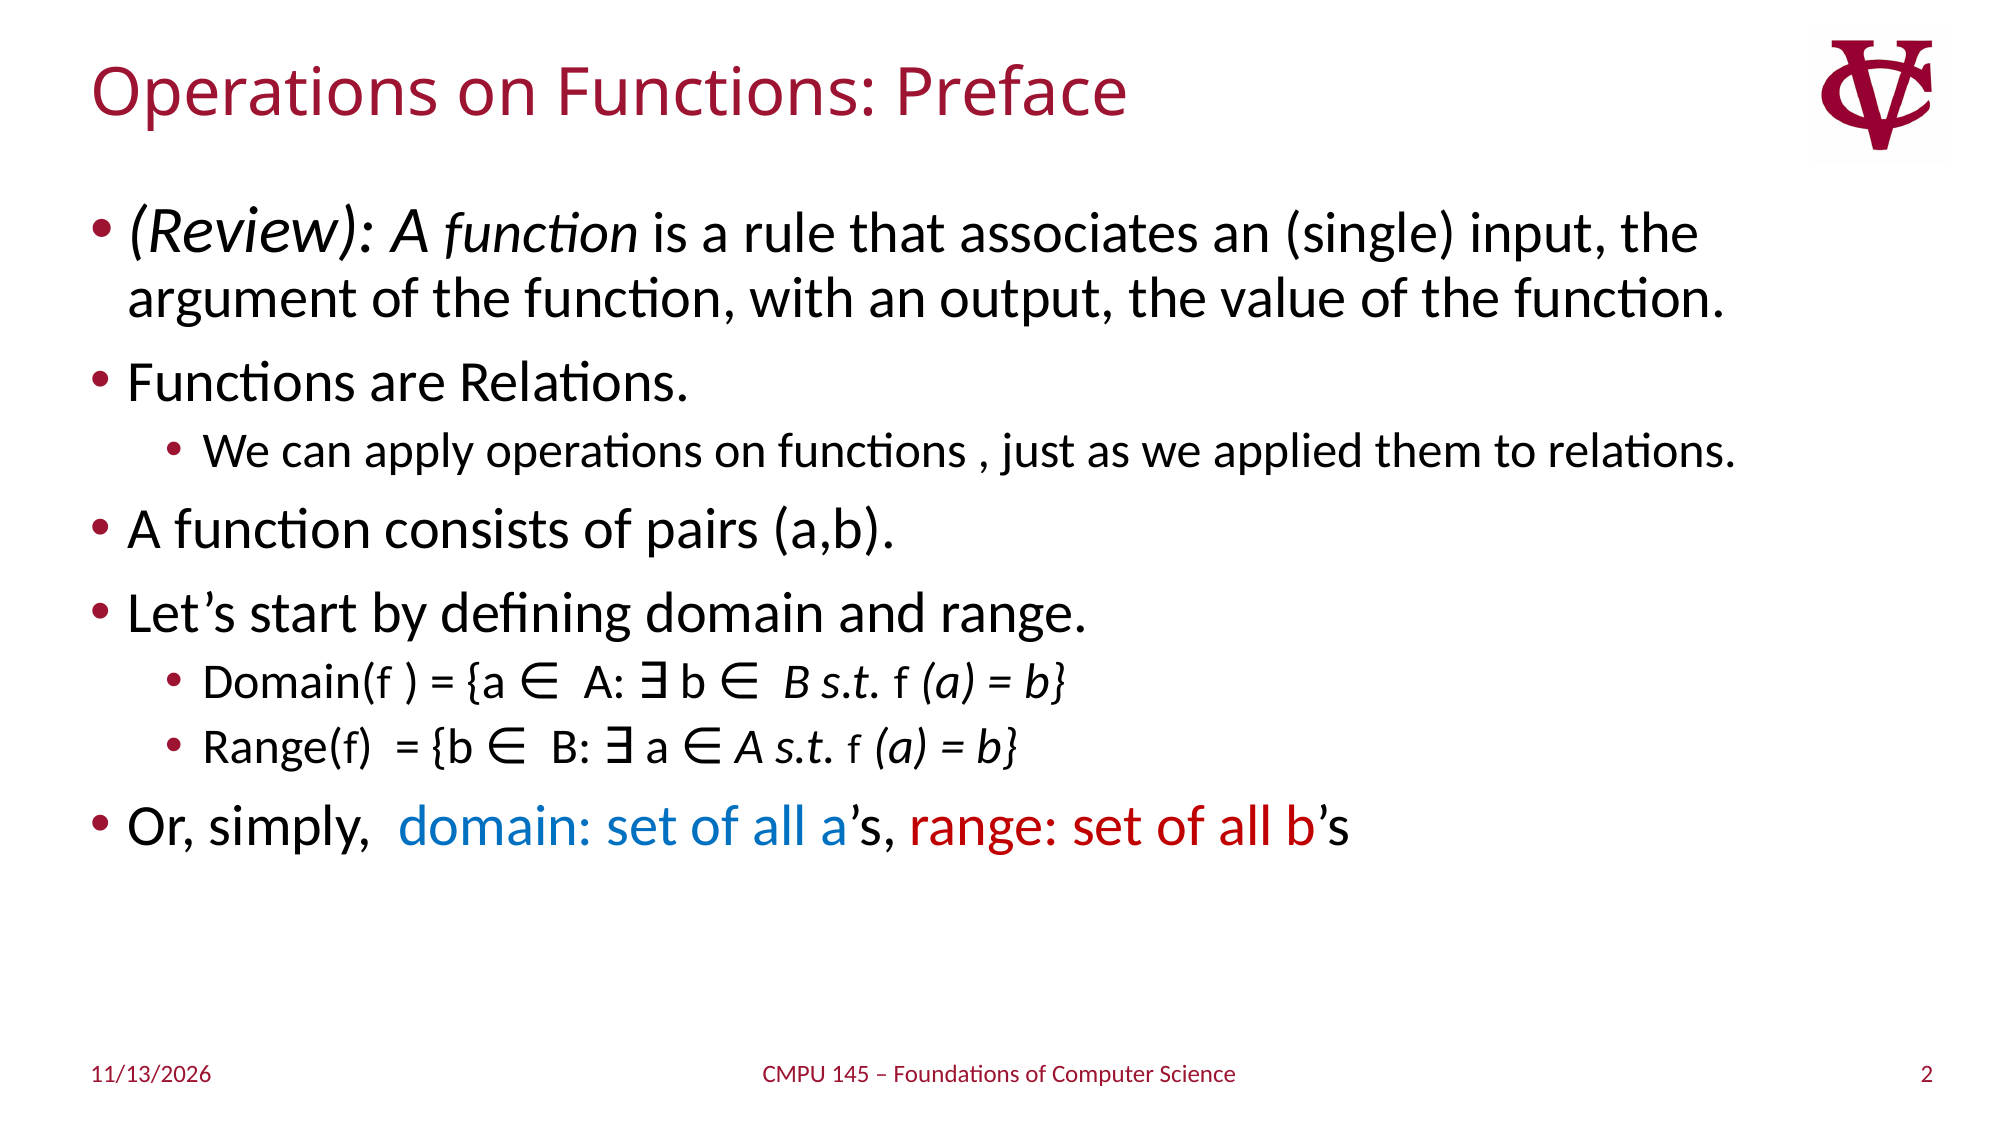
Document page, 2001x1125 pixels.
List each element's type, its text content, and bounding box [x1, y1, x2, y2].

picture [1809, 24, 1949, 164]
footer CMPU 145 – Foundations of Computer Science [662, 1042, 1338, 1103]
title Operations on Functions: Preface [75, 37, 1793, 151]
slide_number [75, 1042, 640, 1103]
slide_number 2 [1384, 1042, 1949, 1103]
list (Review): A function is a rule that associates an (single) input, the argument of the function, with an output, the value of the function. Functions are Relations. We can apply operations on functions , just as we applied them to relations. A function consists of pairs (a,b). Let’s start by defining domain and range. Domain(f ) = {a ∈ A: ∃ b ∈ B s.t. f (a) = b} Range(f) = {b ∈ B: ∃ a ∈ A s.t. f (a) = b} Or, simply, domain: set of all a’s, range: set of all b’s [75, 187, 1925, 1006]
